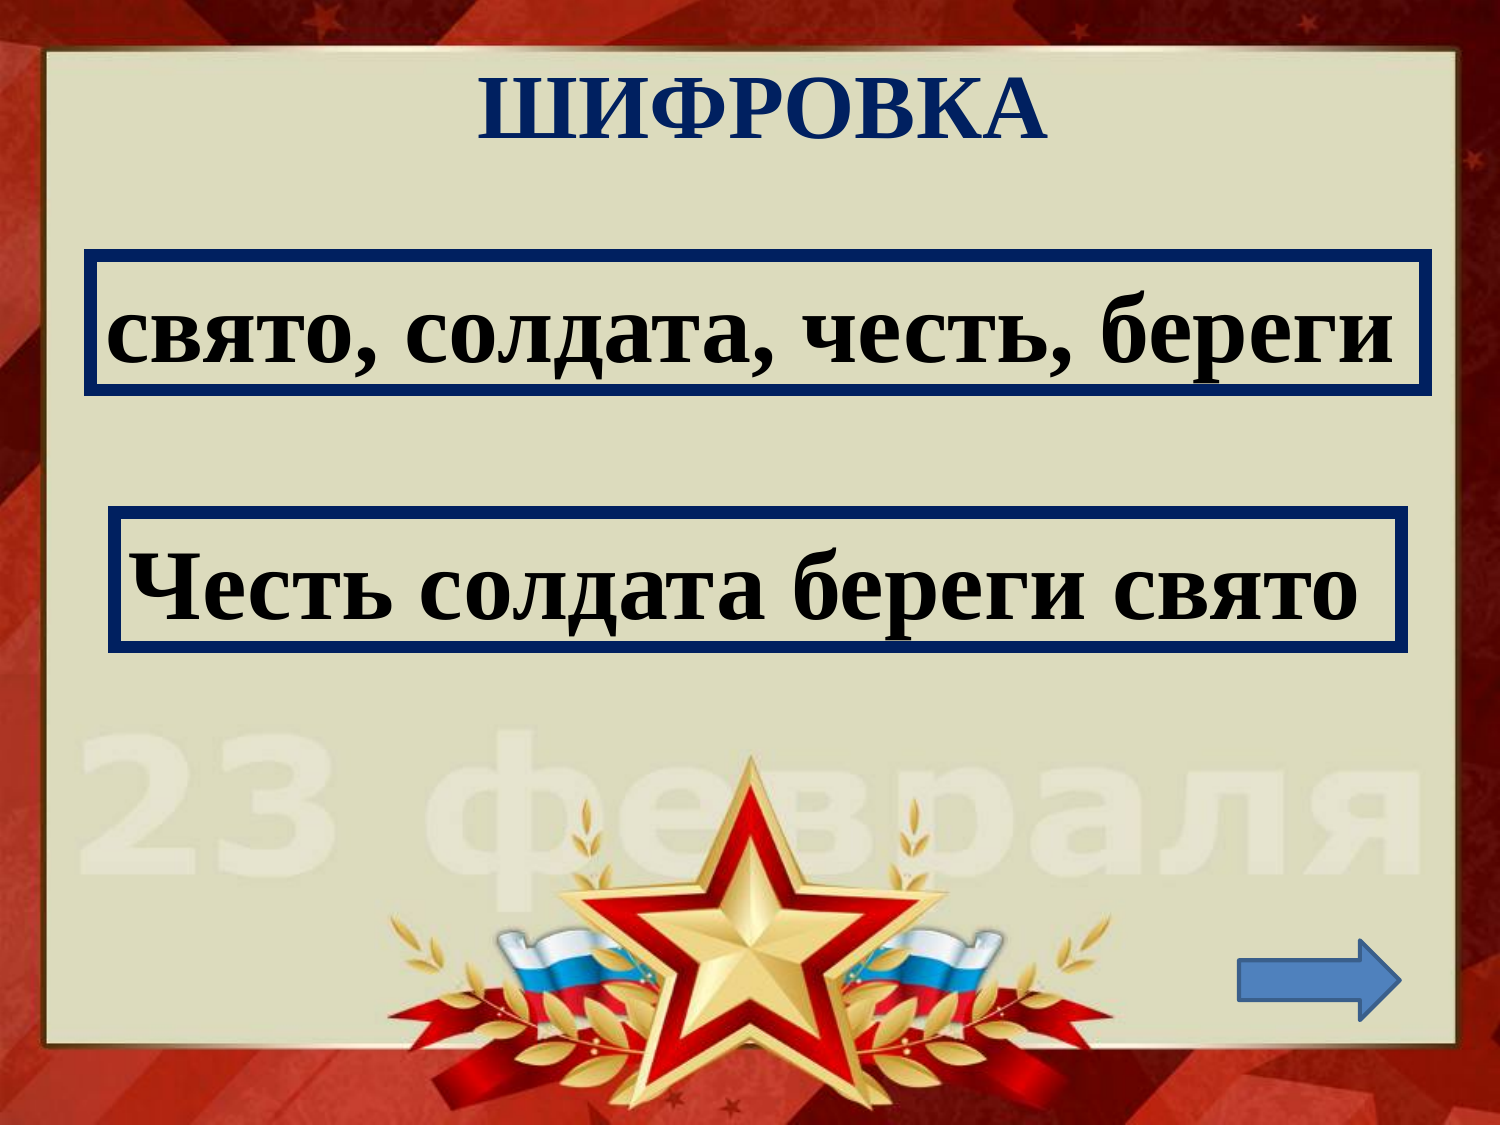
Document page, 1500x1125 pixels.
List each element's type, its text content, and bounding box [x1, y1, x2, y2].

text_box Честь солдата береги свято [114, 512, 1402, 648]
title ШИФРОВКА [88, 7, 1439, 196]
text_box [1236, 938, 1402, 1022]
text_box свято, солдата, честь, береги [90, 255, 1426, 391]
picture [0, 0, 1500, 1125]
